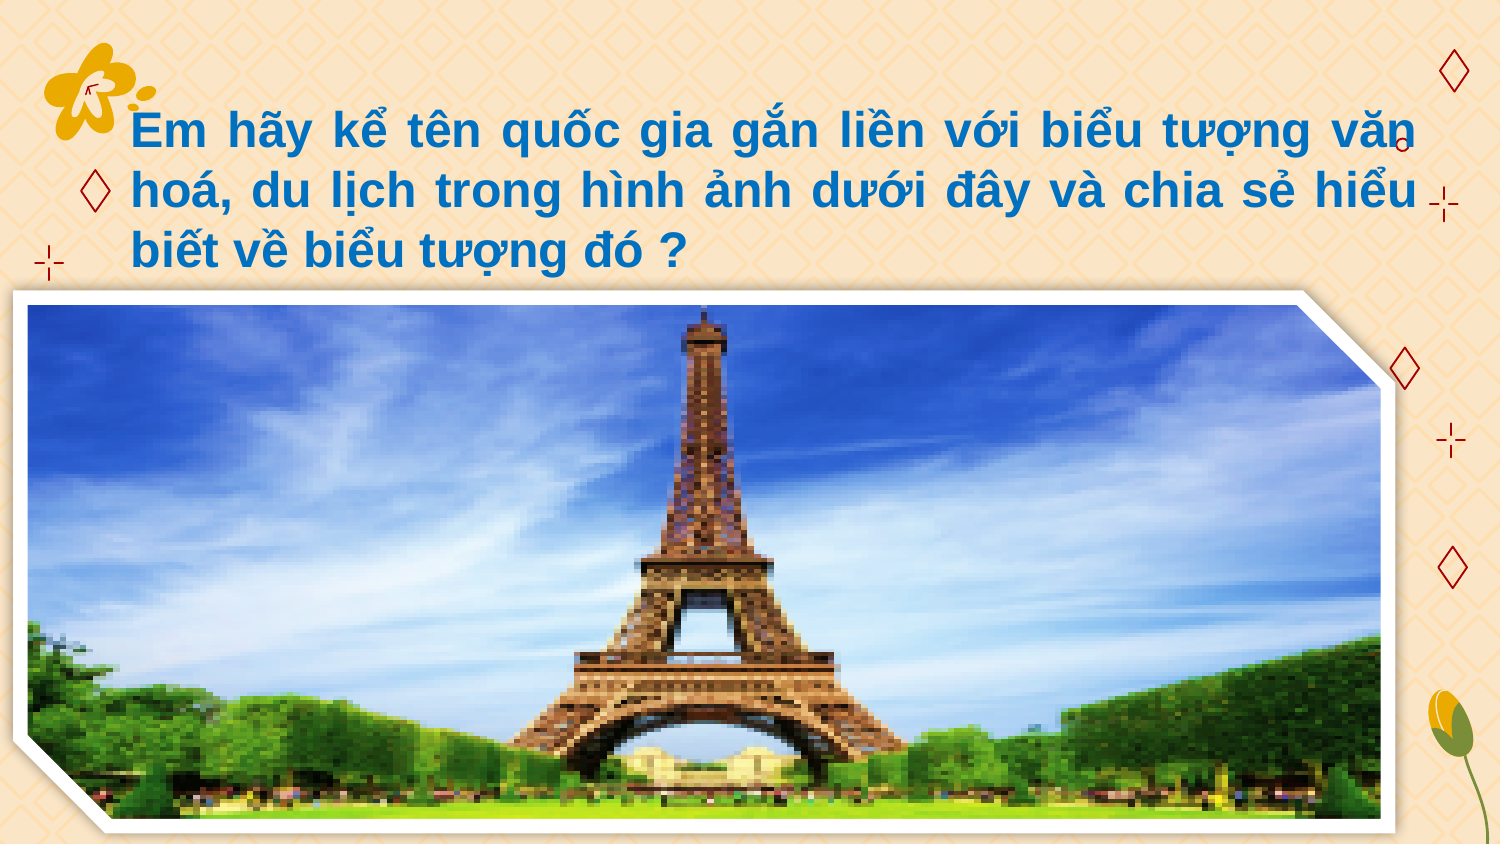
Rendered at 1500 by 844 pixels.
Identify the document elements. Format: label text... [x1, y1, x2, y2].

picture [20, 297, 1389, 827]
text_box Em hãy kể tên quốc gia gắn liền với biểu tượng văn hoá, du lịch trong hình ảnh dưới đây và chia sẻ hiểu biết về biểu tượng đó ? [116, 90, 1434, 286]
